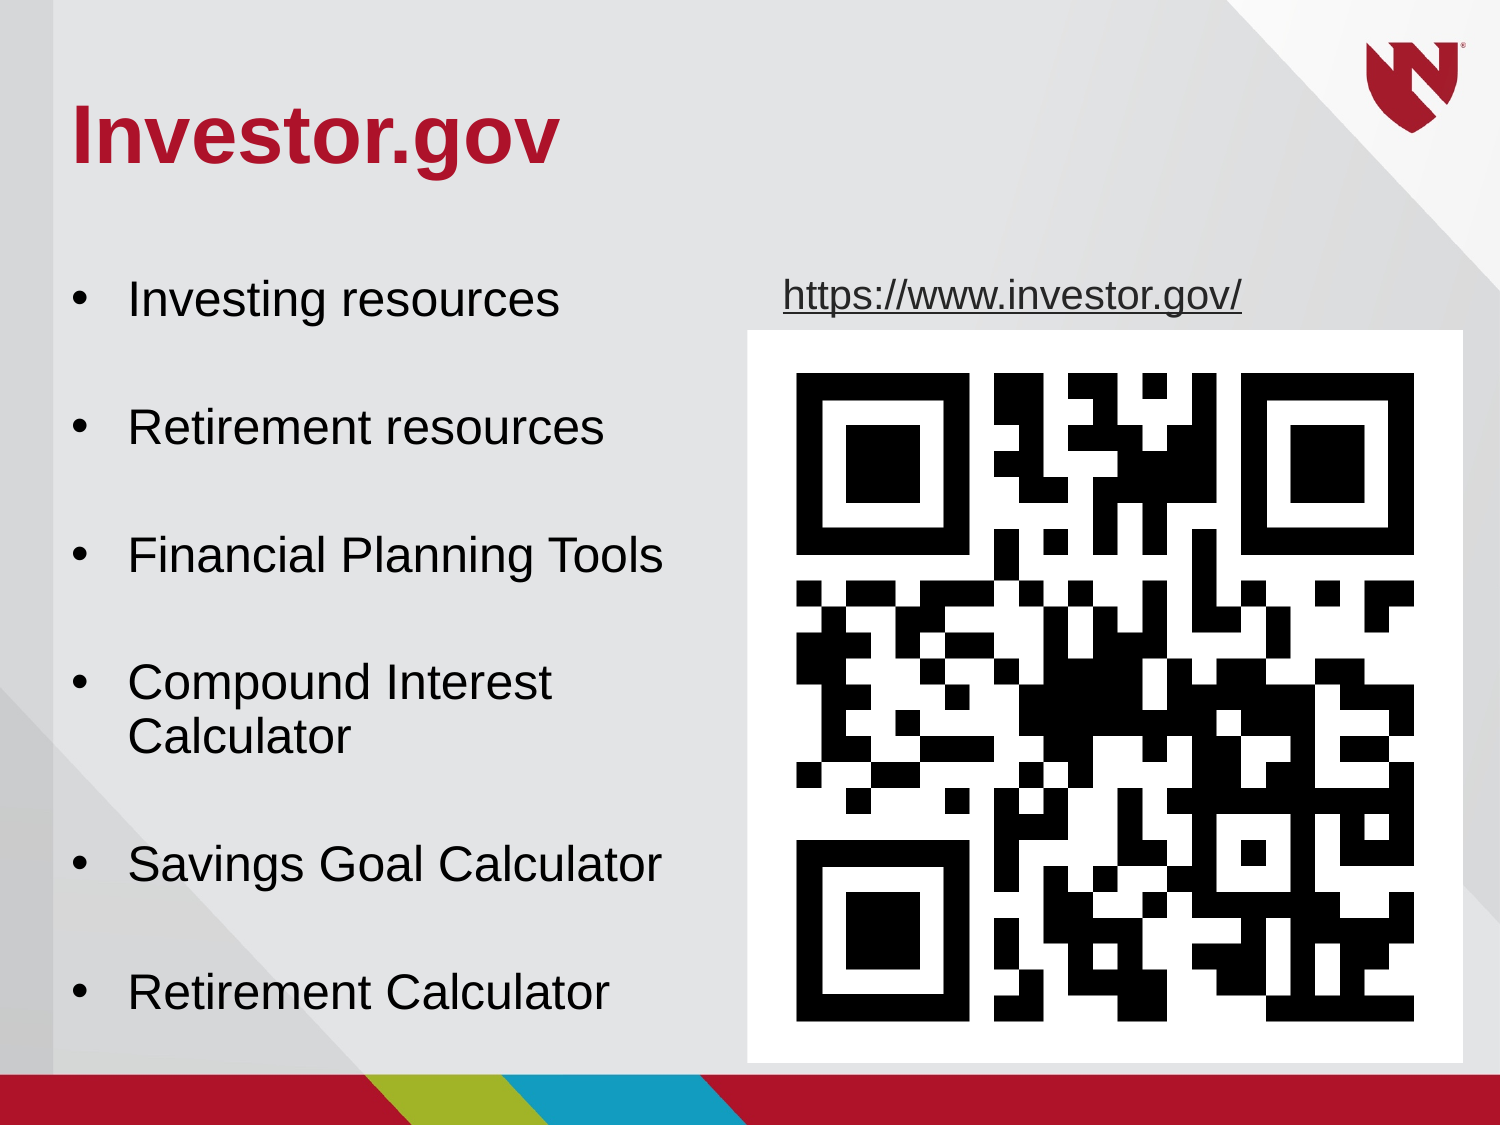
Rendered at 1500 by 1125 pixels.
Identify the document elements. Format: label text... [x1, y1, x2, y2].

picture [0, 0, 1500, 1125]
list https://www.investor.gov/ [767, 265, 1444, 329]
list https://www.investor.gov/ [767, 1073, 1444, 1077]
title Investor.gov [56, 35, 1350, 238]
list Investing resources Retirement resources Financial Planning Tools Compound Interest Calculator Savings Goal Calculator Retirement Calculator [56, 265, 733, 1077]
